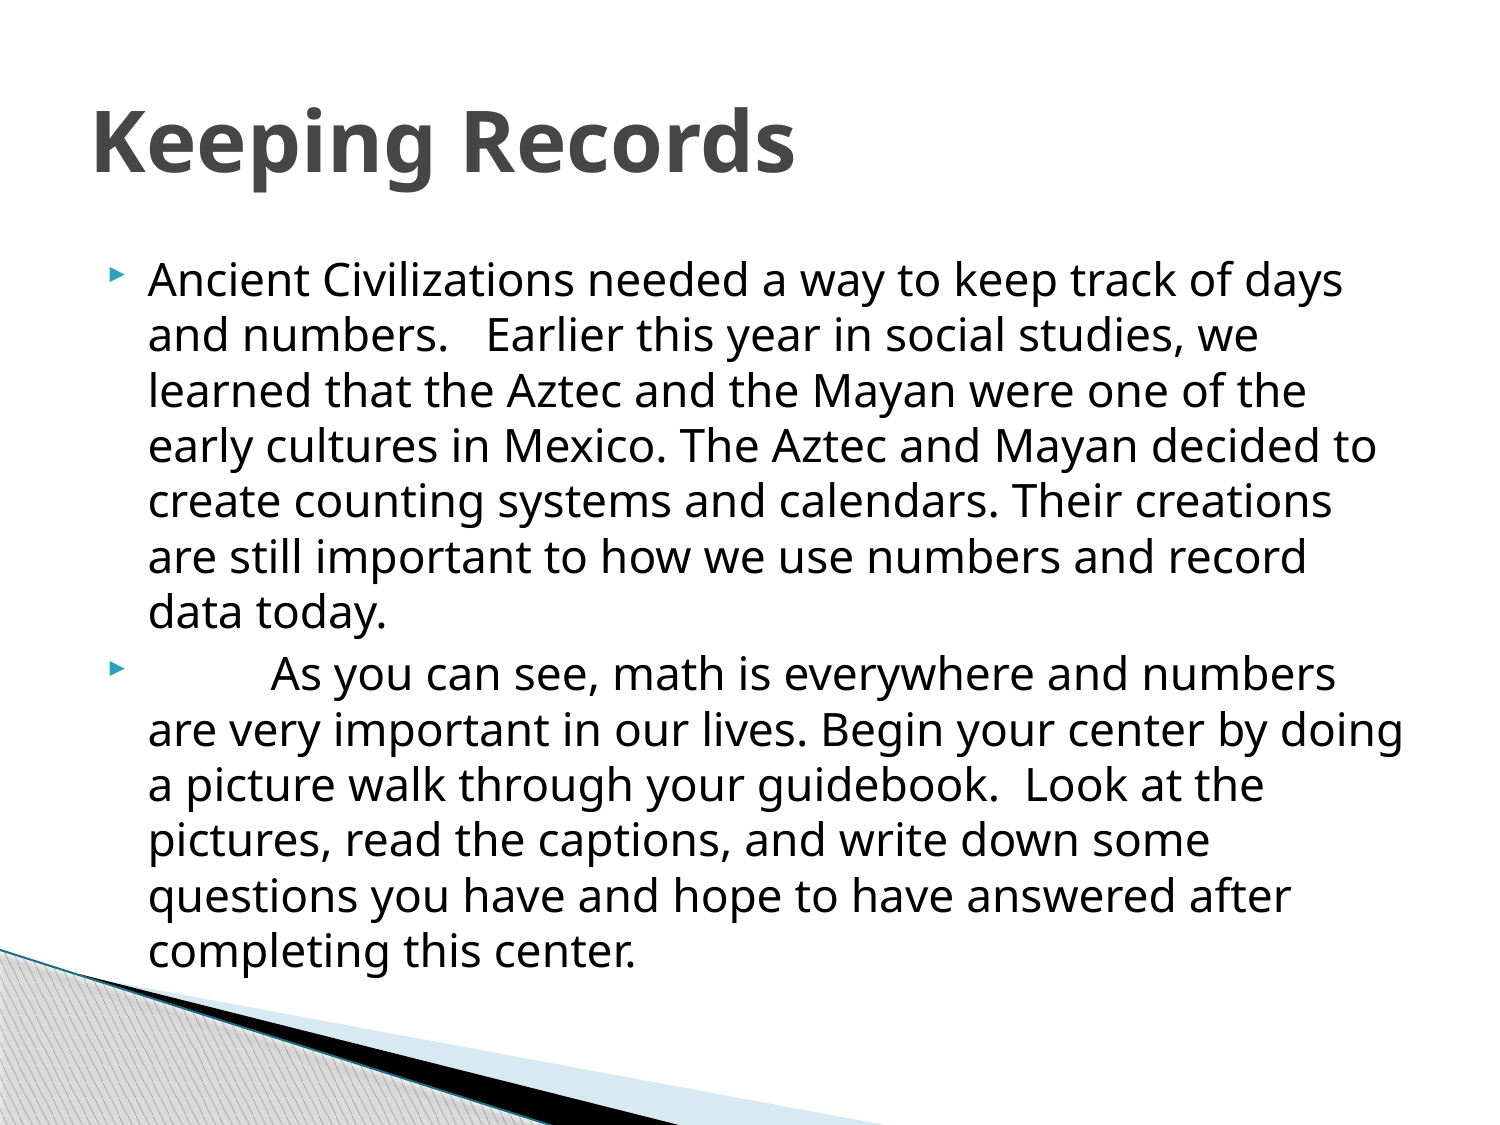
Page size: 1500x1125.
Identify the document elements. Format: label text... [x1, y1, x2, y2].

title Keeping Records [75, 45, 1425, 233]
list Ancient Civilizations needed a way to keep track of days and numbers. Earlier this year in social studies, we learned that the Aztec and the Mayan were one of the early cultures in Mexico. The Aztec and Mayan decided to create counting systems and calendars. Their creations are still important to how we use numbers and record data today. As you can see, math is everywhere and numbers are very important in our lives. Begin your center by doing a picture walk through your guidebook. Look at the pictures, read the captions, and write down some questions you have and hope to have answered after completing this center. [75, 243, 1425, 986]
